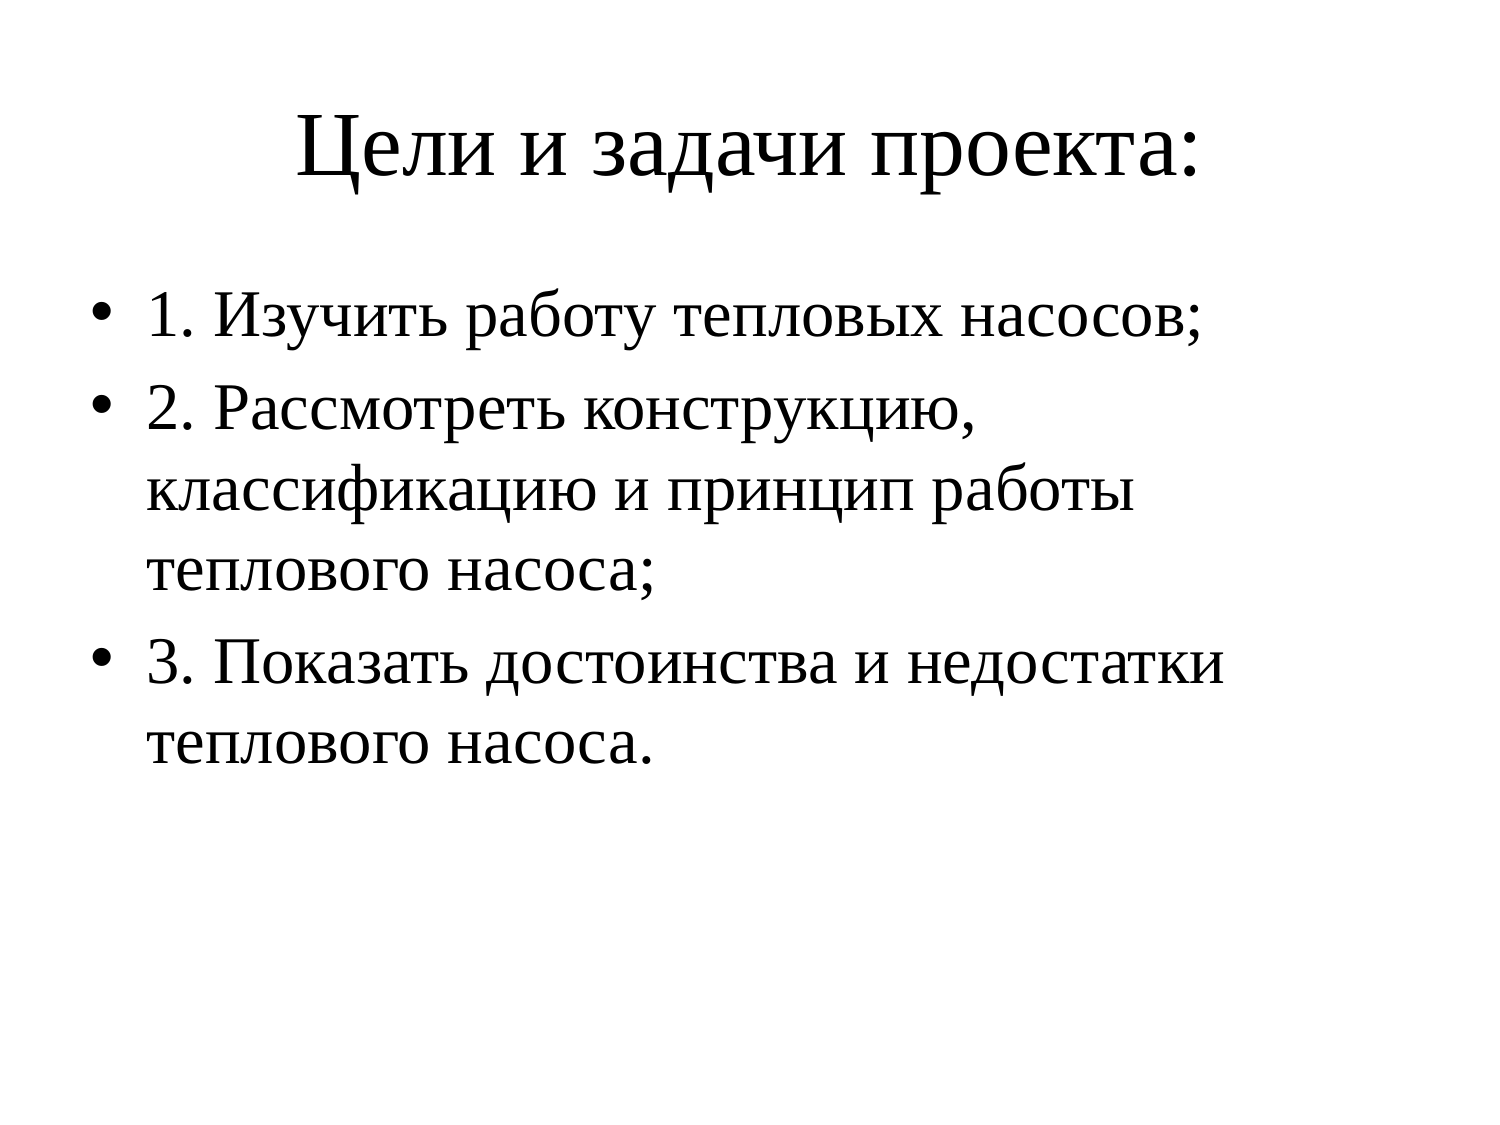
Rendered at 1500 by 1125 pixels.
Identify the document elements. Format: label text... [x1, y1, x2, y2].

list 1. Изучить работу тепловых насосов; 2. Рассмотреть конструкцию, классификацию и принцип работы теплового насоса; 3. Показать достоинства и недостатки теплового насоса. [75, 262, 1425, 1005]
title Цели и задачи проекта: [75, 45, 1425, 233]
